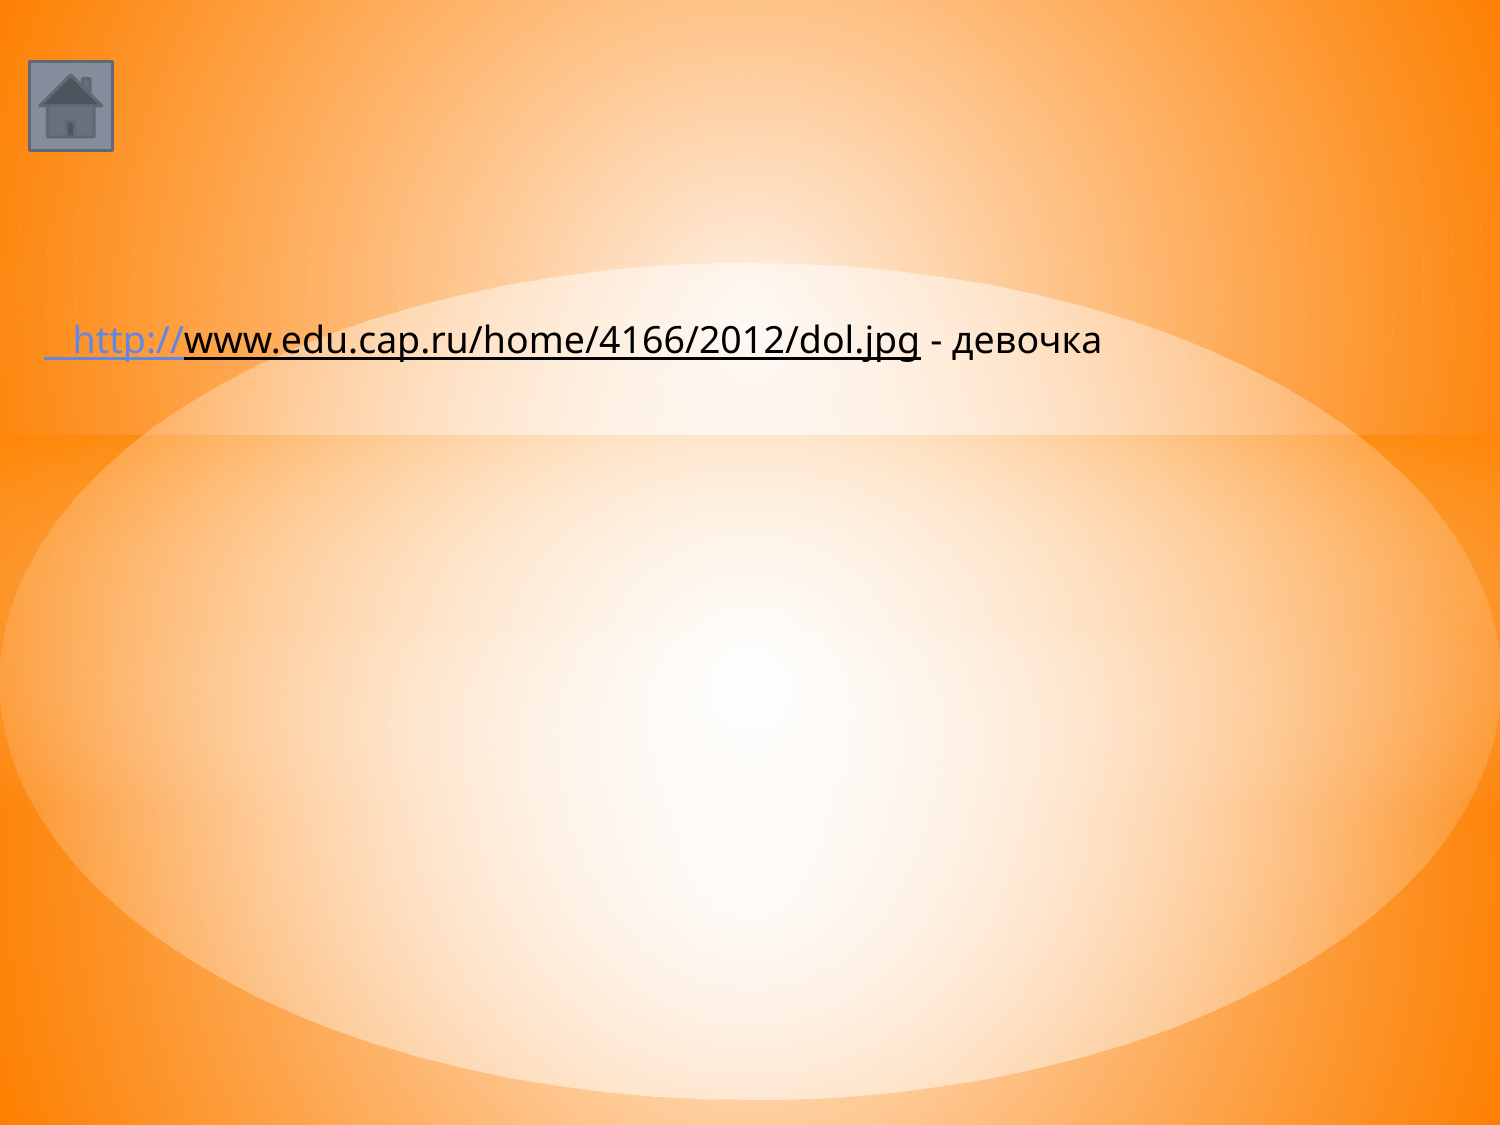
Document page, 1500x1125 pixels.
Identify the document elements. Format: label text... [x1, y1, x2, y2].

text_box http://www.edu.cap.ru/home/4166/2012/dol.jpg - девочка [28, 309, 1441, 375]
text_box [28, 60, 114, 152]
